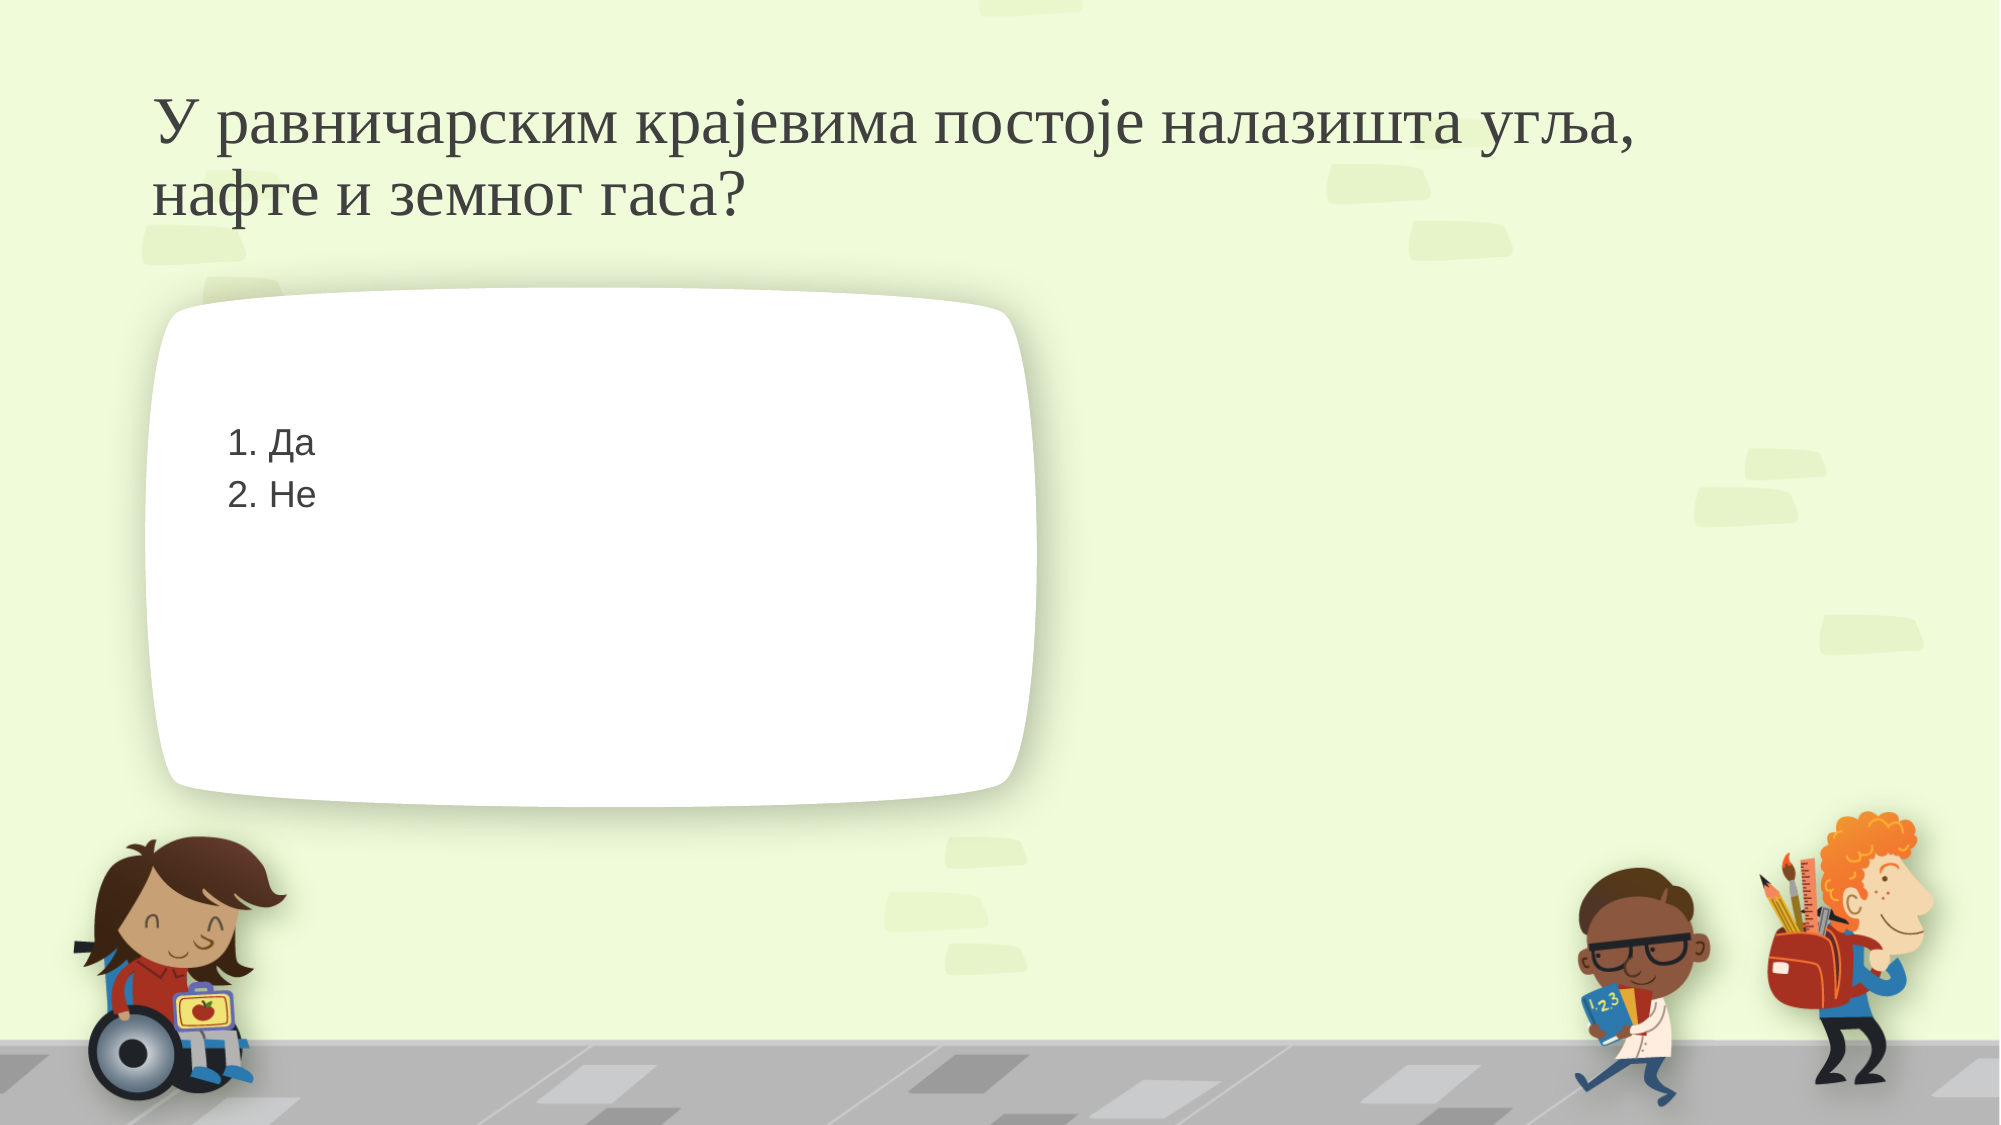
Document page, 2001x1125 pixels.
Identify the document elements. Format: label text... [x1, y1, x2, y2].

title У равничарским крајевима постоје налазишта угља, нафте и земног гаса? [137, 59, 1750, 238]
picture [0, 0, 2000, 1125]
text_box 2. Не [212, 462, 913, 523]
text_box 1. Да [212, 410, 488, 471]
